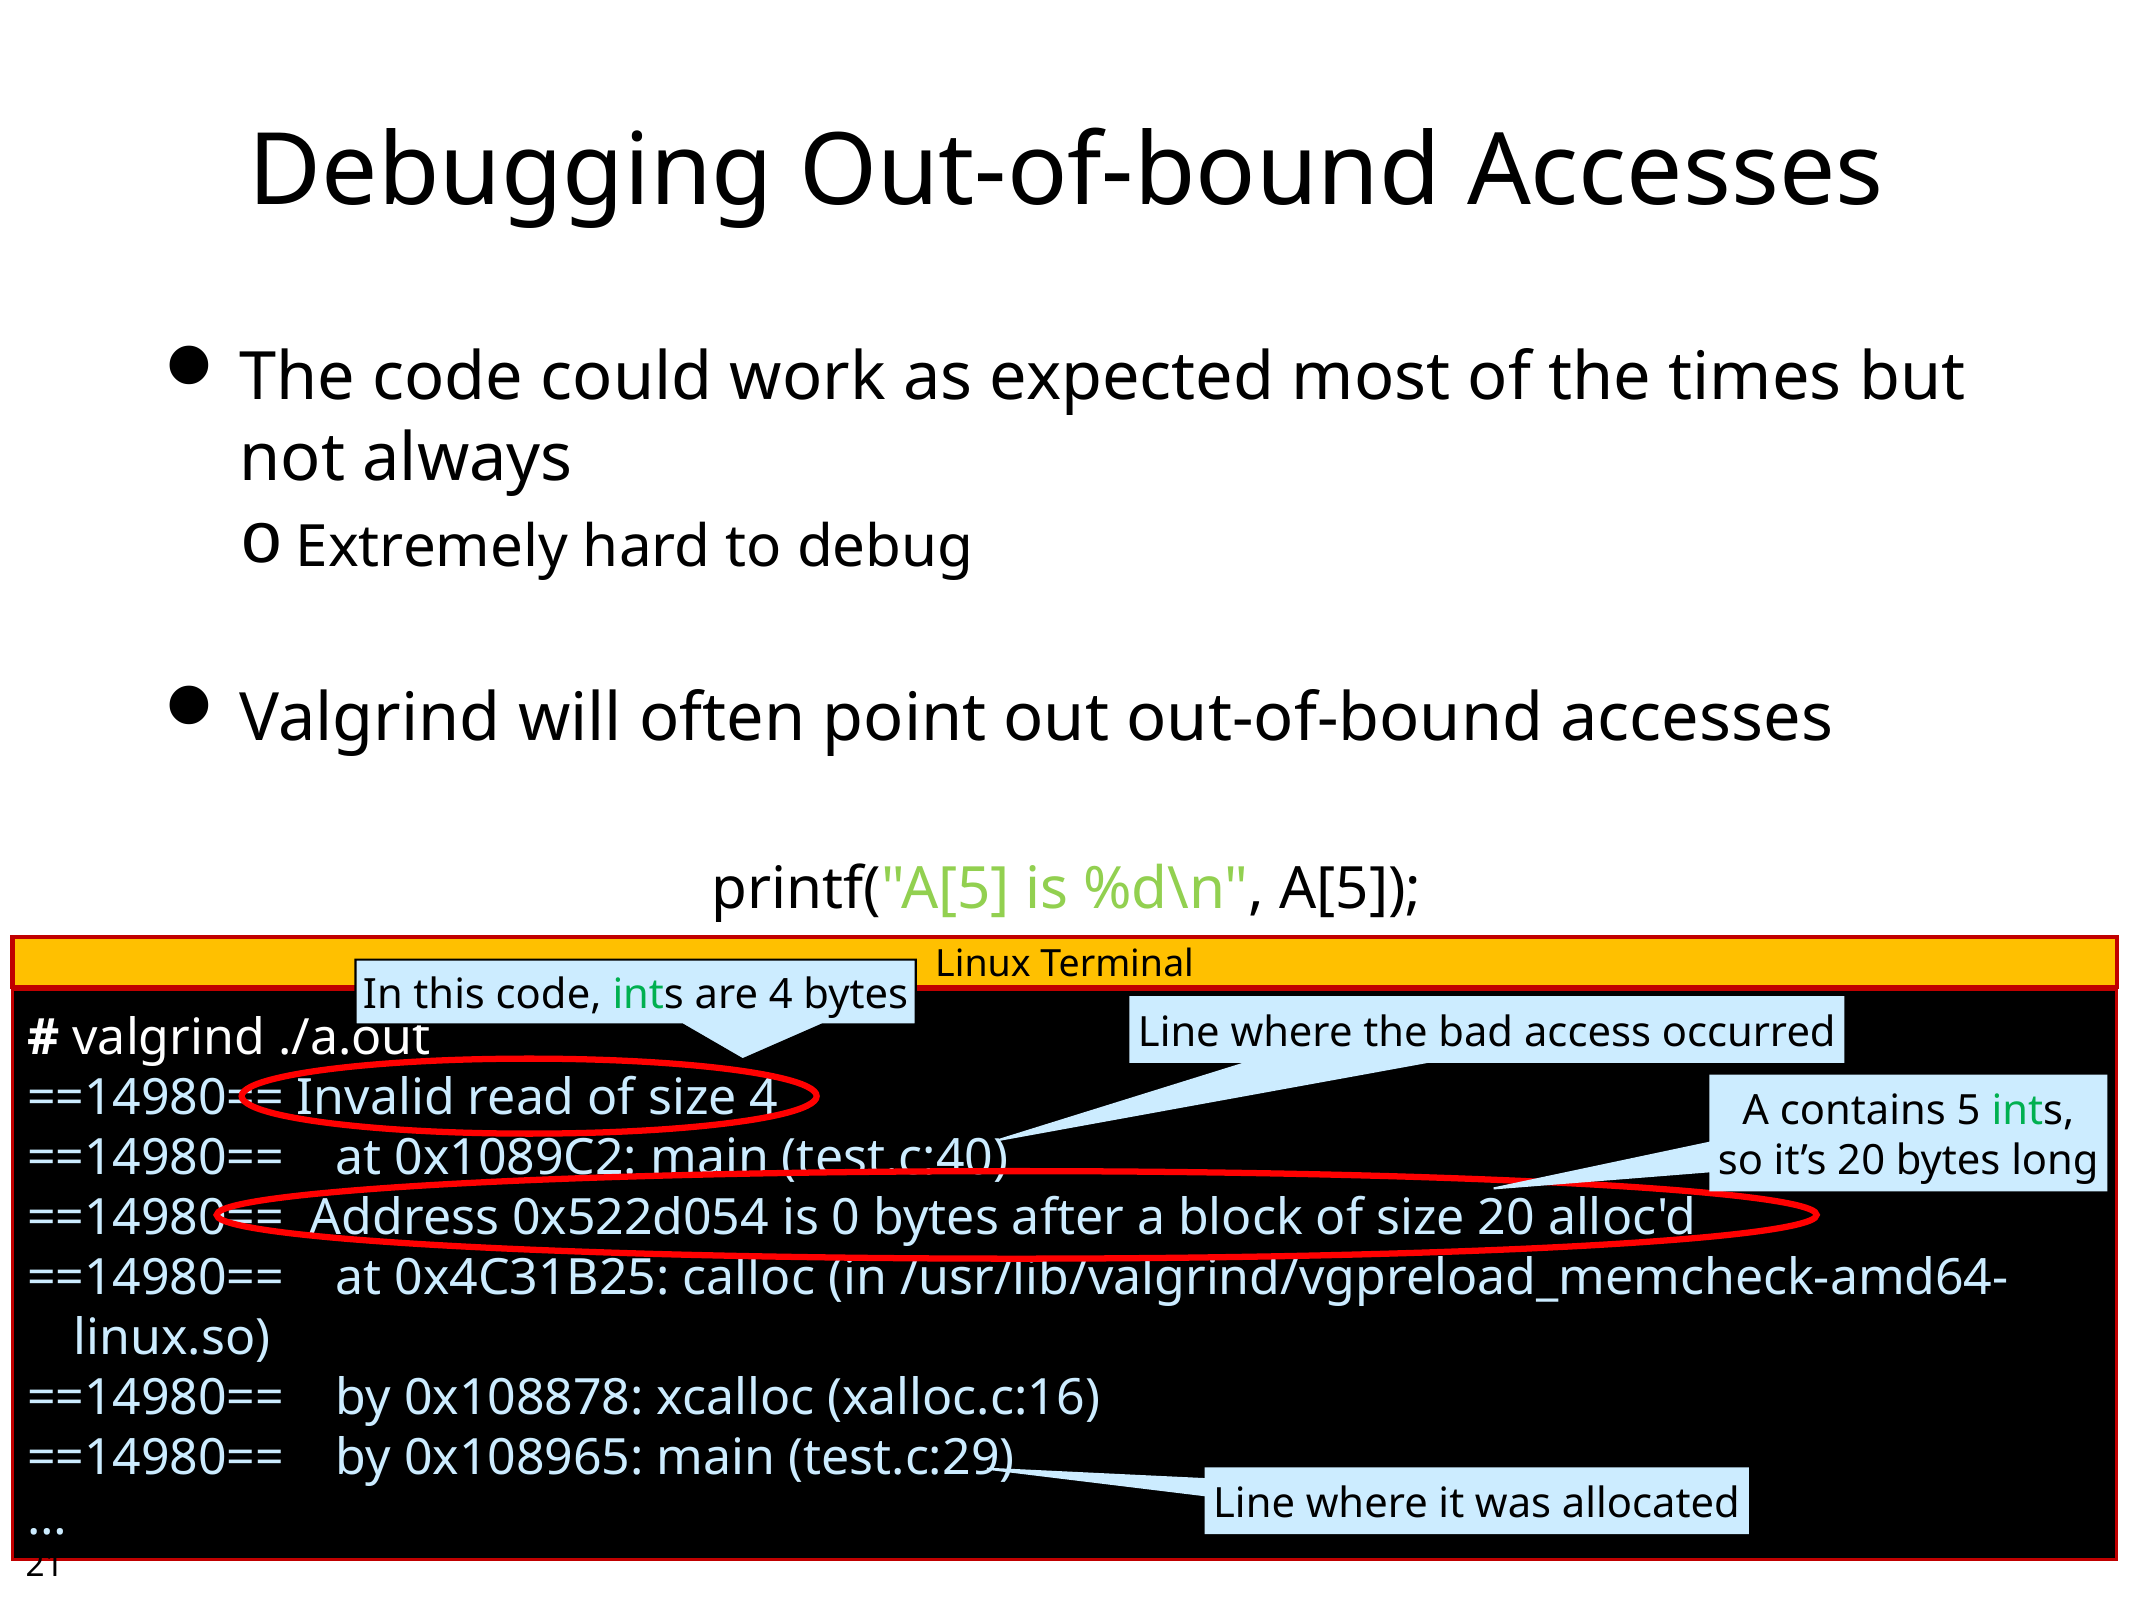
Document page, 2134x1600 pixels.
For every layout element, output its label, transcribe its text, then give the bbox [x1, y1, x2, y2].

text_box In this code, ints are 4 bytes [355, 959, 916, 1060]
text_box [216, 1171, 1817, 1259]
title Debugging Out-of-bound Accesses [155, 41, 1978, 289]
text_box Line where the bad access occurred [998, 997, 1844, 1140]
text_box Linux Terminal [12, 936, 2117, 987]
text_box # valgrind ./a.out ==14980== Invalid read of size 4 ==14980== at 0x1089C2: main (test.c:40) ==14980== Address 0x522d054 is 0 bytes after a block of size 20 alloc'd ==14980== at 0x4C31B25: calloc (in /usr/lib/valgrind/vgpreload_memcheck-amd64-linux.so) ==14980== by 0x108878: xcalloc (xalloc.c:16) ==14980== by 0x108965: main (test.c:29) … [12, 989, 2117, 1560]
text_box Line where it was allocated [986, 1468, 1748, 1534]
list The code could work as expected most of the times but not always Extremely hard to debug Valgrind will often point out out-of-bound accesses printf("A[5] is %d\n", A[5]); [155, 324, 1978, 936]
slide_number 20 [16, 1533, 74, 1588]
text_box [241, 1058, 817, 1134]
text_box A contains 5 ints, so it’s 20 bytes long [1493, 1075, 2107, 1191]
